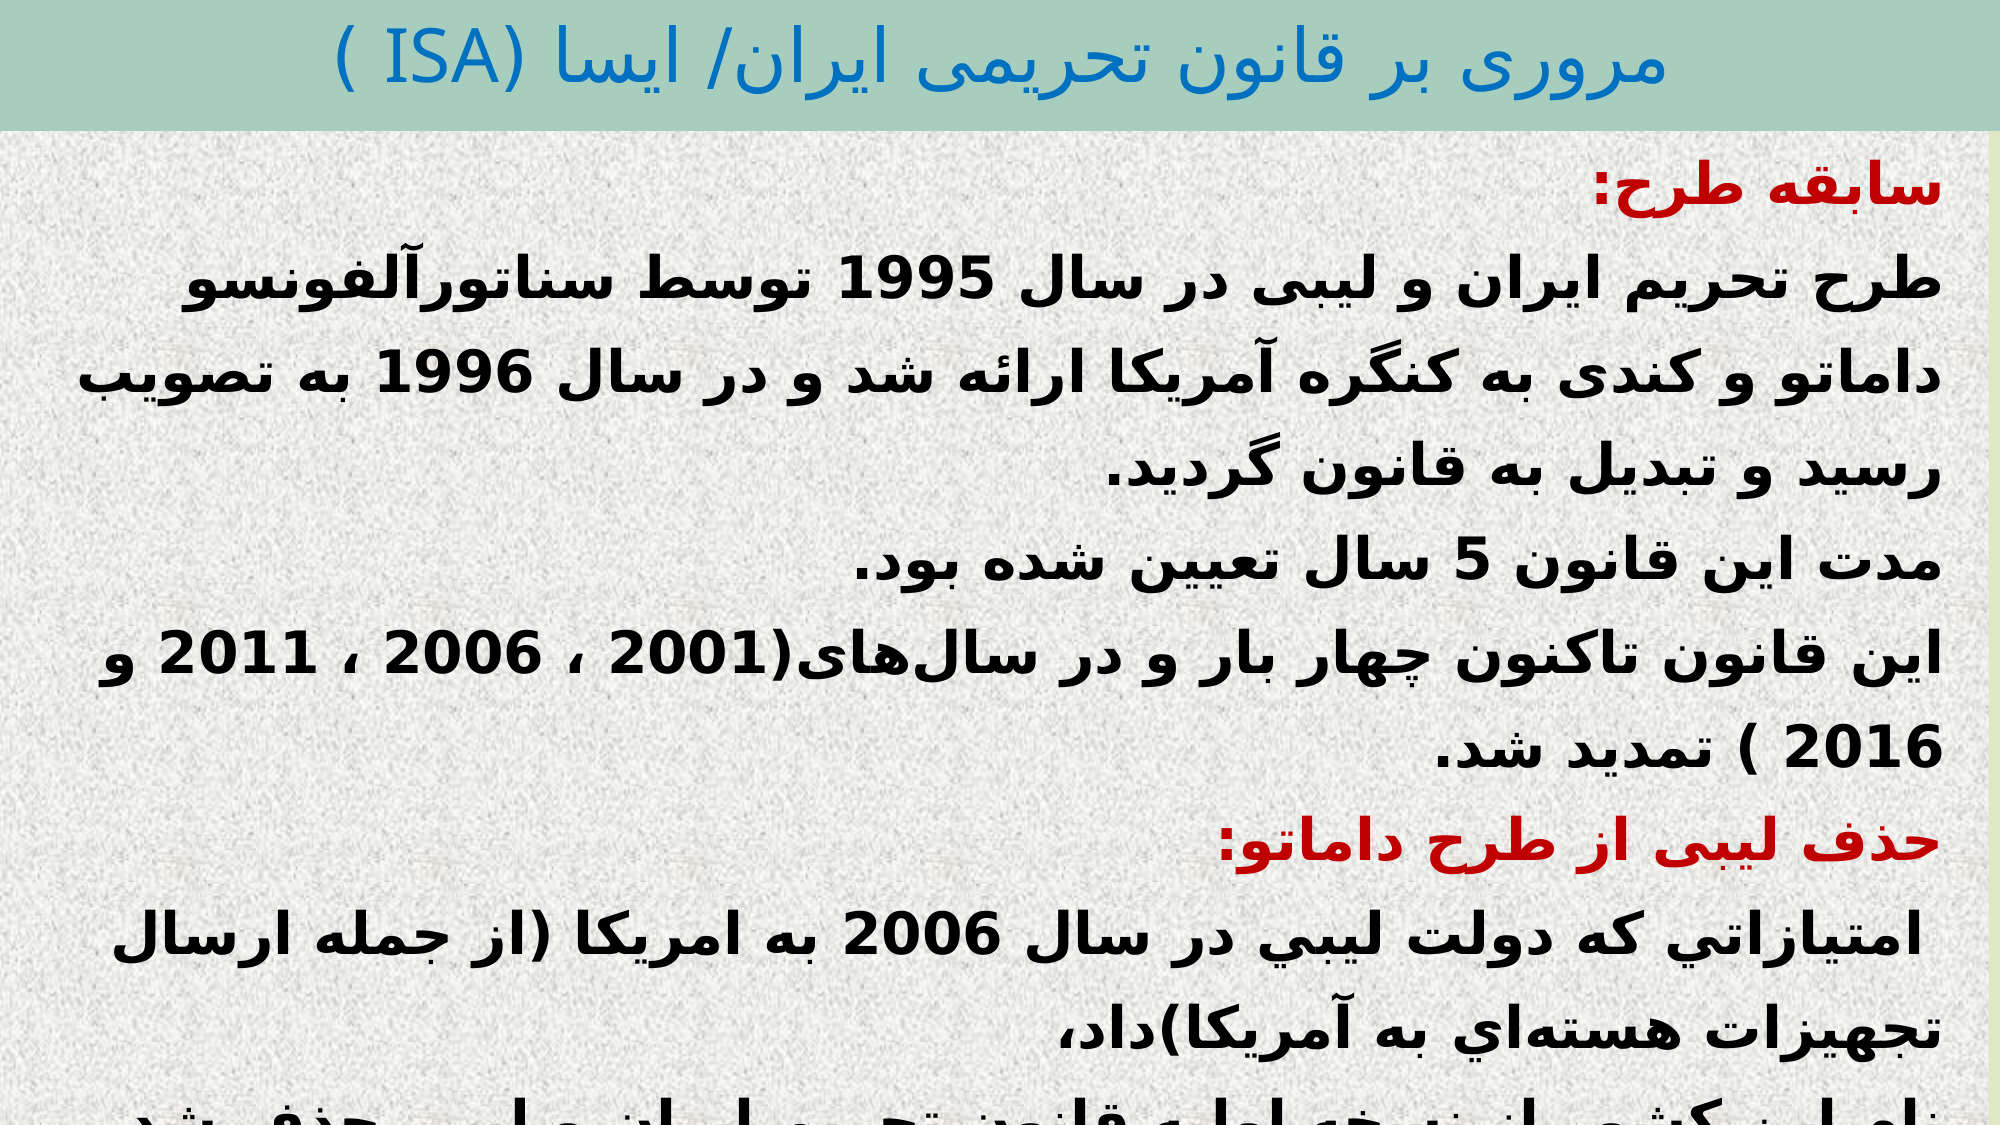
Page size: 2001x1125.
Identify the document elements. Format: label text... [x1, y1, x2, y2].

list مروری بر قانون تحریمی ایران/ ایسا (ISA ) [0, 0, 2000, 131]
title سابقه طرح: طرح تحریم ایران و لیبی در سال 1995 توسط سناتورآلفونسو داماتو و کندی به کنگره آمریکا ارائه شد و در سال 1996 به تصویب رسید و تبدیل به قانون گردید. مدت این قانون 5 سال تعیین شده بود. این قانون تاکنون چهار بار و در سال‌های(2001 ، 2006 ، 2011 و 2016 ) تمدید شد. حذف لیبی از طرح داماتو: امتيازاتي که دولت ليبي در سال 2006 به امريکا (از جمله ارسال تجهيزات هسته‌اي به آمريکا)داد، نام اين کشور از نسخه اوليه قانون تحريم ايران و ليبي حذف شد قانونIran, Libya Sanctions Act (ILSA) به قانون تحریم‌های ایرانSanctions Act (ISA) (Iranتغییر عنوان داد. [0, 131, 1989, 1125]
